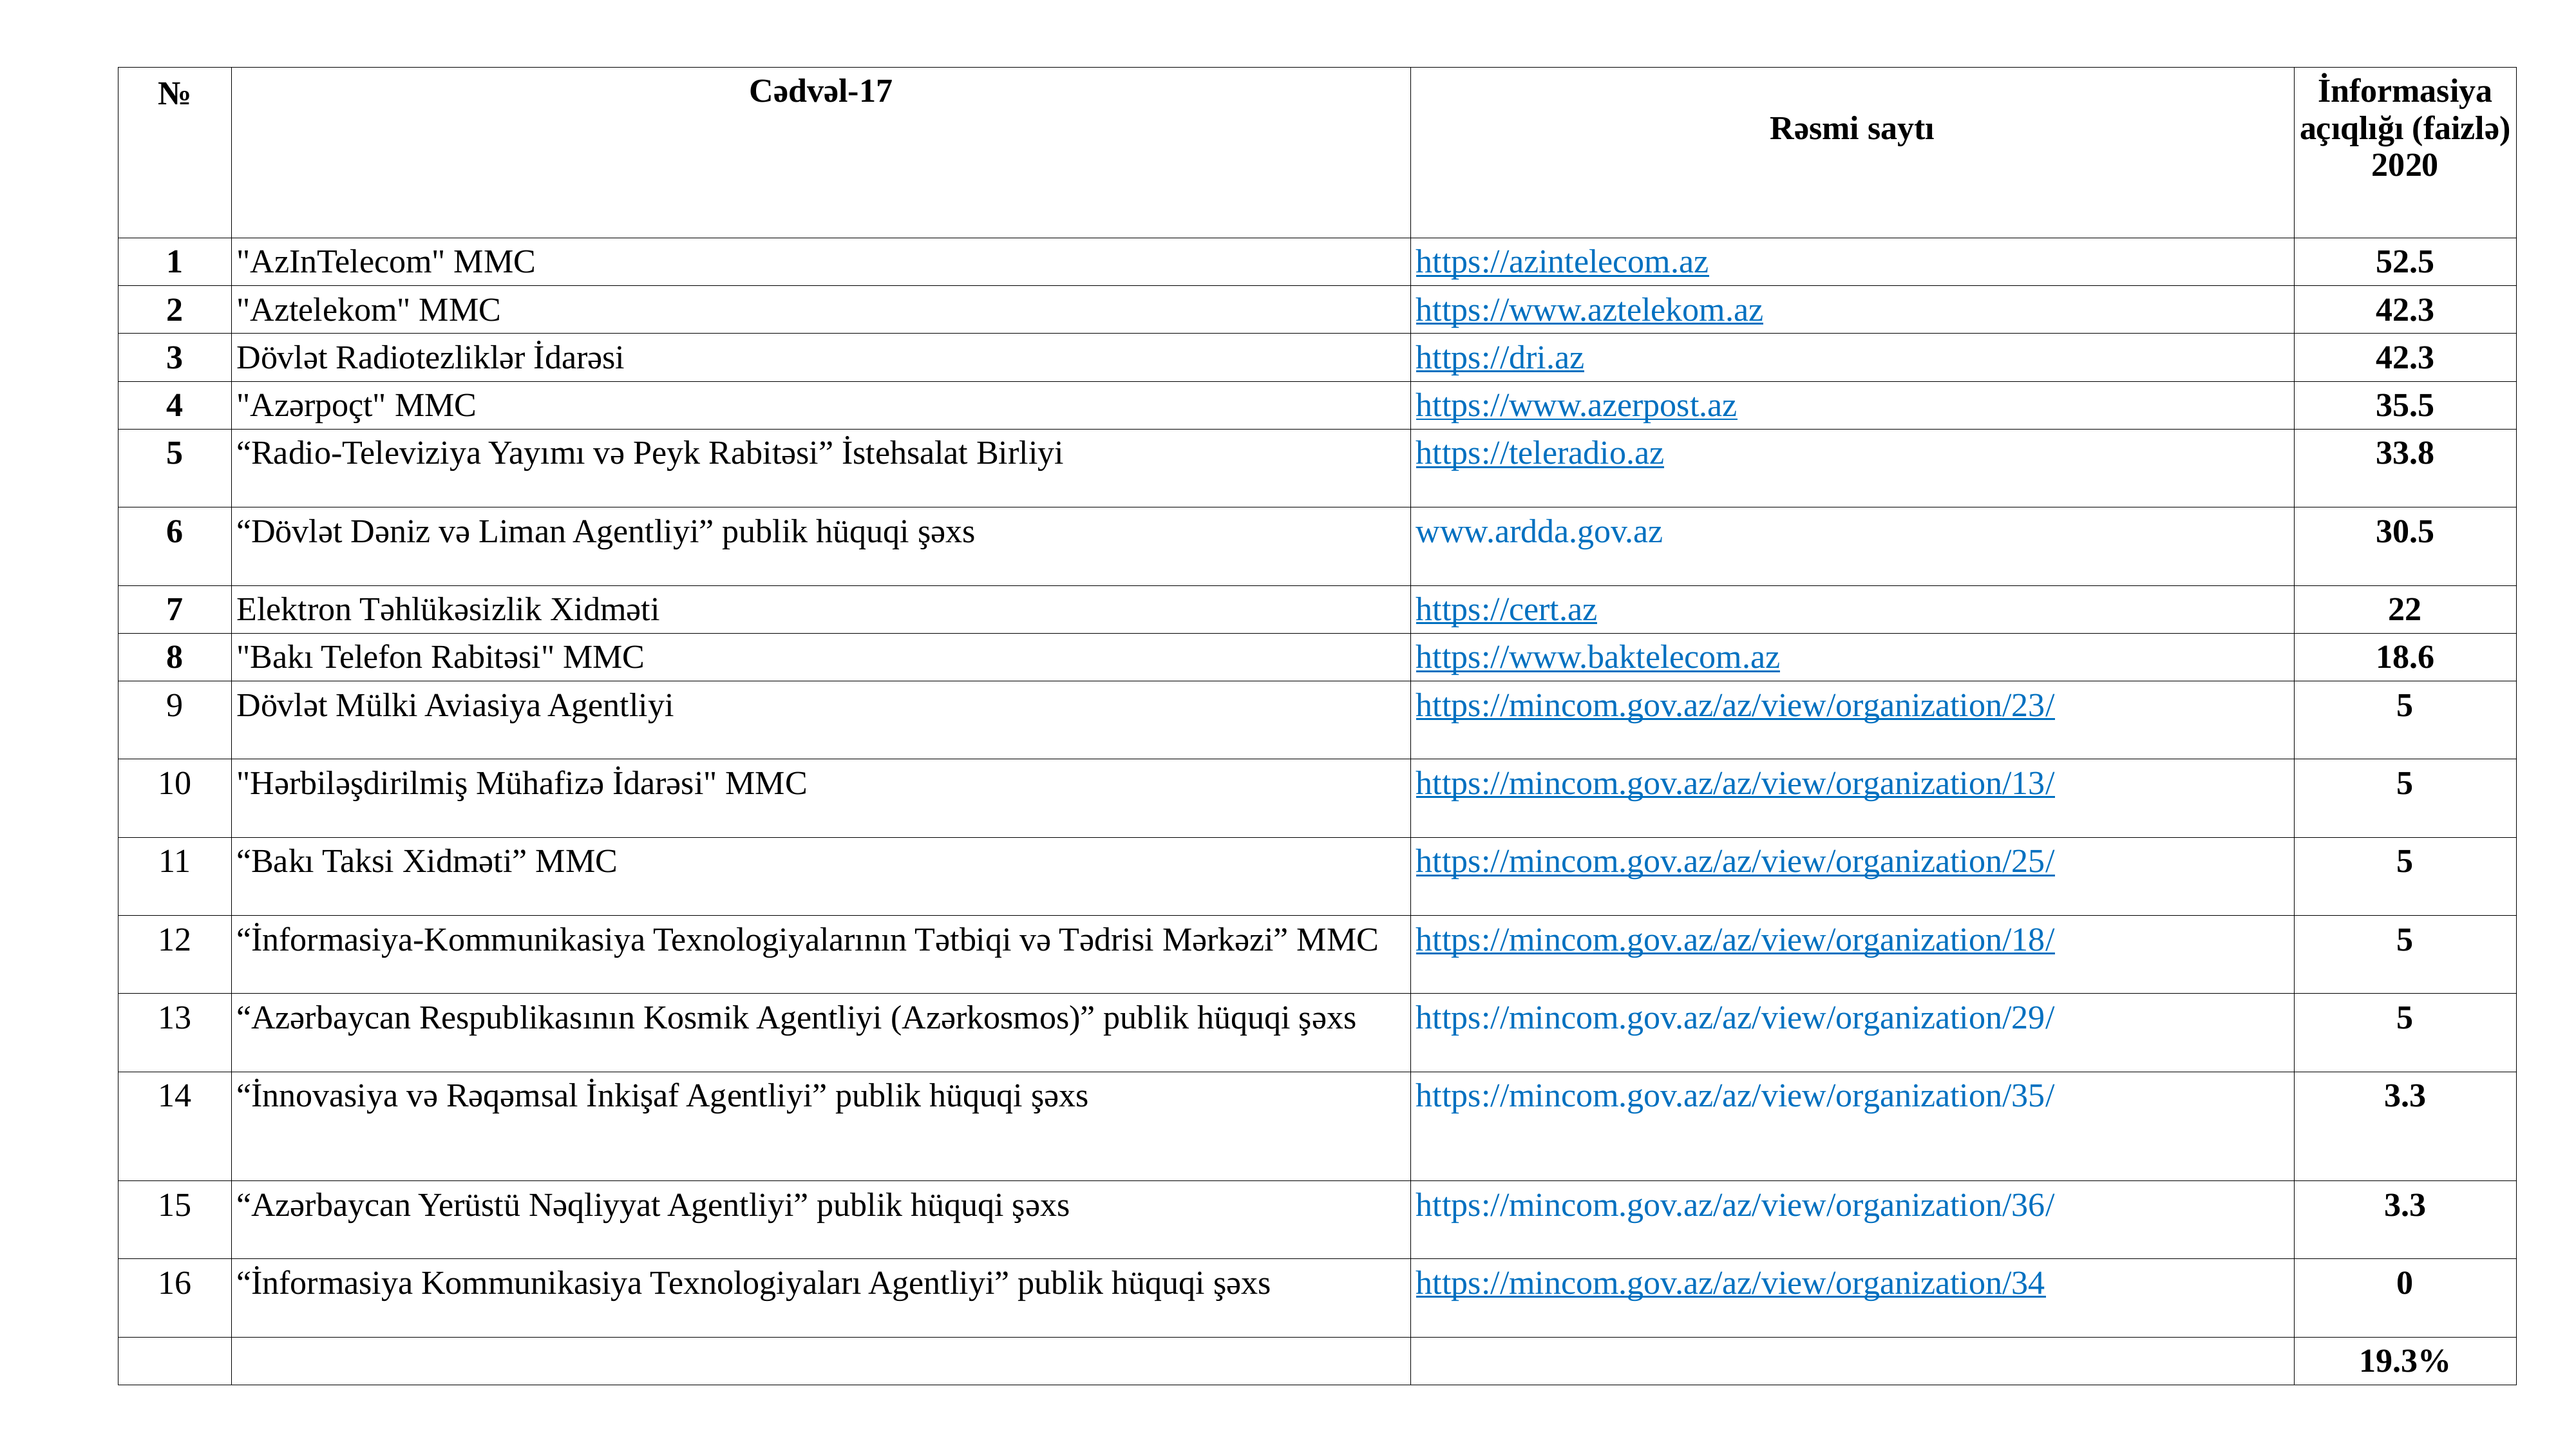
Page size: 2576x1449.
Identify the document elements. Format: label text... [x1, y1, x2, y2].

table_cell "Azərpoçt" MMC [232, 382, 1410, 429]
table_cell 14 [118, 1072, 231, 1180]
table_cell [1411, 1338, 2294, 1385]
table_cell 18.6 [2295, 634, 2516, 681]
table_cell https://mincom.gov.az/az/view/organization/13/ [1411, 759, 2294, 837]
table_cell 15 [118, 1181, 231, 1258]
table_cell 3 [118, 334, 231, 381]
table_cell https://www.aztelekom.az [1411, 286, 2294, 333]
table_cell "Bakı Telefon Rabitəsi" MMC [232, 634, 1410, 681]
table_cell https://www.baktelecom.az [1411, 634, 2294, 681]
table_cell 0 [2295, 1259, 2516, 1337]
table_cell 33.8 [2295, 430, 2516, 507]
table_cell 13 [118, 994, 231, 1072]
table_cell “Bakı Taksi Xidməti” MMC [232, 838, 1410, 915]
table_cell 6 [118, 507, 231, 585]
table_cell “İnformasiya-Kommunikasiya Texnologiyalarının Tətbiqi və Tədrisi Mərkəzi” MMC [232, 916, 1410, 993]
table_cell “Radio-Televiziya Yayımı və Peyk Rabitəsi” İstehsalat Birliyi [232, 430, 1410, 507]
table_cell www.ardda.gov.az [1411, 507, 2294, 585]
table_cell 4 [118, 382, 231, 429]
table_cell 42.3 [2295, 334, 2516, 381]
table_cell "Hərbiləşdirilmiş Mühafizə İdarəsi" MMC [232, 759, 1410, 837]
table_cell 5 [2295, 759, 2516, 837]
table_header İnformasiya açıqlığı (faizlə) 2020 [2295, 68, 2516, 238]
table_cell 7 [118, 586, 231, 633]
table_cell “Azərbaycan Yerüstü Nəqliyyat Agentliyi” publik hüquqi şəxs [232, 1181, 1410, 1258]
table_cell https://mincom.gov.az/az/view/organization/29/ [1411, 994, 2294, 1072]
table_cell https://cert.az [1411, 586, 2294, 633]
table_cell 52.5 [2295, 238, 2516, 285]
table_header Rəsmi saytı [1411, 68, 2294, 238]
table_cell 12 [118, 916, 231, 993]
table_cell https://mincom.gov.az/az/view/organization/18/ [1411, 916, 2294, 993]
table_header Cədvəl-17 [232, 68, 1410, 238]
table_cell 3.3 [2295, 1181, 2516, 1258]
table_cell “Azərbaycan Respublikasının Kosmik Agentliyi (Azərkosmos)” publik hüquqi şəxs [232, 994, 1410, 1072]
table_cell 16 [118, 1259, 231, 1337]
table_cell 5 [2295, 681, 2516, 759]
table_cell 5 [2295, 994, 2516, 1072]
table_cell Dövlət Mülki Aviasiya Agentliyi [232, 681, 1410, 759]
table_cell “İnnovasiya və Rəqəmsal İnkişaf Agentliyi” publik hüquqi şəxs [232, 1072, 1410, 1180]
table_cell 30.5 [2295, 507, 2516, 585]
table_cell Elektron Təhlükəsizlik Xidməti [232, 586, 1410, 633]
table_cell 10 [118, 759, 231, 837]
table_cell “İnformasiya Kommunikasiya Texnologiyaları Agentliyi” publik hüquqi şəxs [232, 1259, 1410, 1337]
table_cell Dövlət Radiotezliklər İdarəsi [232, 334, 1410, 381]
table_cell https://dri.az [1411, 334, 2294, 381]
table_header № [118, 68, 231, 238]
table_cell 5 [118, 430, 231, 507]
table_cell 3.3 [2295, 1072, 2516, 1180]
table_cell 5 [2295, 838, 2516, 915]
table_cell https://mincom.gov.az/az/view/organization/25/ [1411, 838, 2294, 915]
table_cell https://www.azerpost.az [1411, 382, 2294, 429]
table_cell 8 [118, 634, 231, 681]
table_cell [232, 1338, 1410, 1385]
table_cell "Aztelekom" MMC [232, 286, 1410, 333]
table_cell https://mincom.gov.az/az/view/organization/35/ [1411, 1072, 2294, 1180]
table_cell 9 [118, 681, 231, 759]
table_cell 1 [118, 238, 231, 285]
table_cell [118, 1338, 231, 1385]
table_cell 5 [2295, 916, 2516, 993]
table_cell 19.3% [2295, 1338, 2516, 1385]
table_cell 22 [2295, 586, 2516, 633]
table_cell “Dövlət Dəniz və Liman Agentliyi” publik hüquqi şəxs [232, 507, 1410, 585]
table_cell 11 [118, 838, 231, 915]
table_cell "AzInTelecom" MMC [232, 238, 1410, 285]
table_cell https://mincom.gov.az/az/view/organization/23/ [1411, 681, 2294, 759]
table_cell https://azintelecom.az [1411, 238, 2294, 285]
table_cell https://teleradio.az [1411, 430, 2294, 507]
table_cell https://mincom.gov.az/az/view/organization/36/ [1411, 1181, 2294, 1258]
table_cell 35.5 [2295, 382, 2516, 429]
table_cell 42.3 [2295, 286, 2516, 333]
table_cell https://mincom.gov.az/az/view/organization/34 [1411, 1259, 2294, 1337]
table_cell 2 [118, 286, 231, 333]
